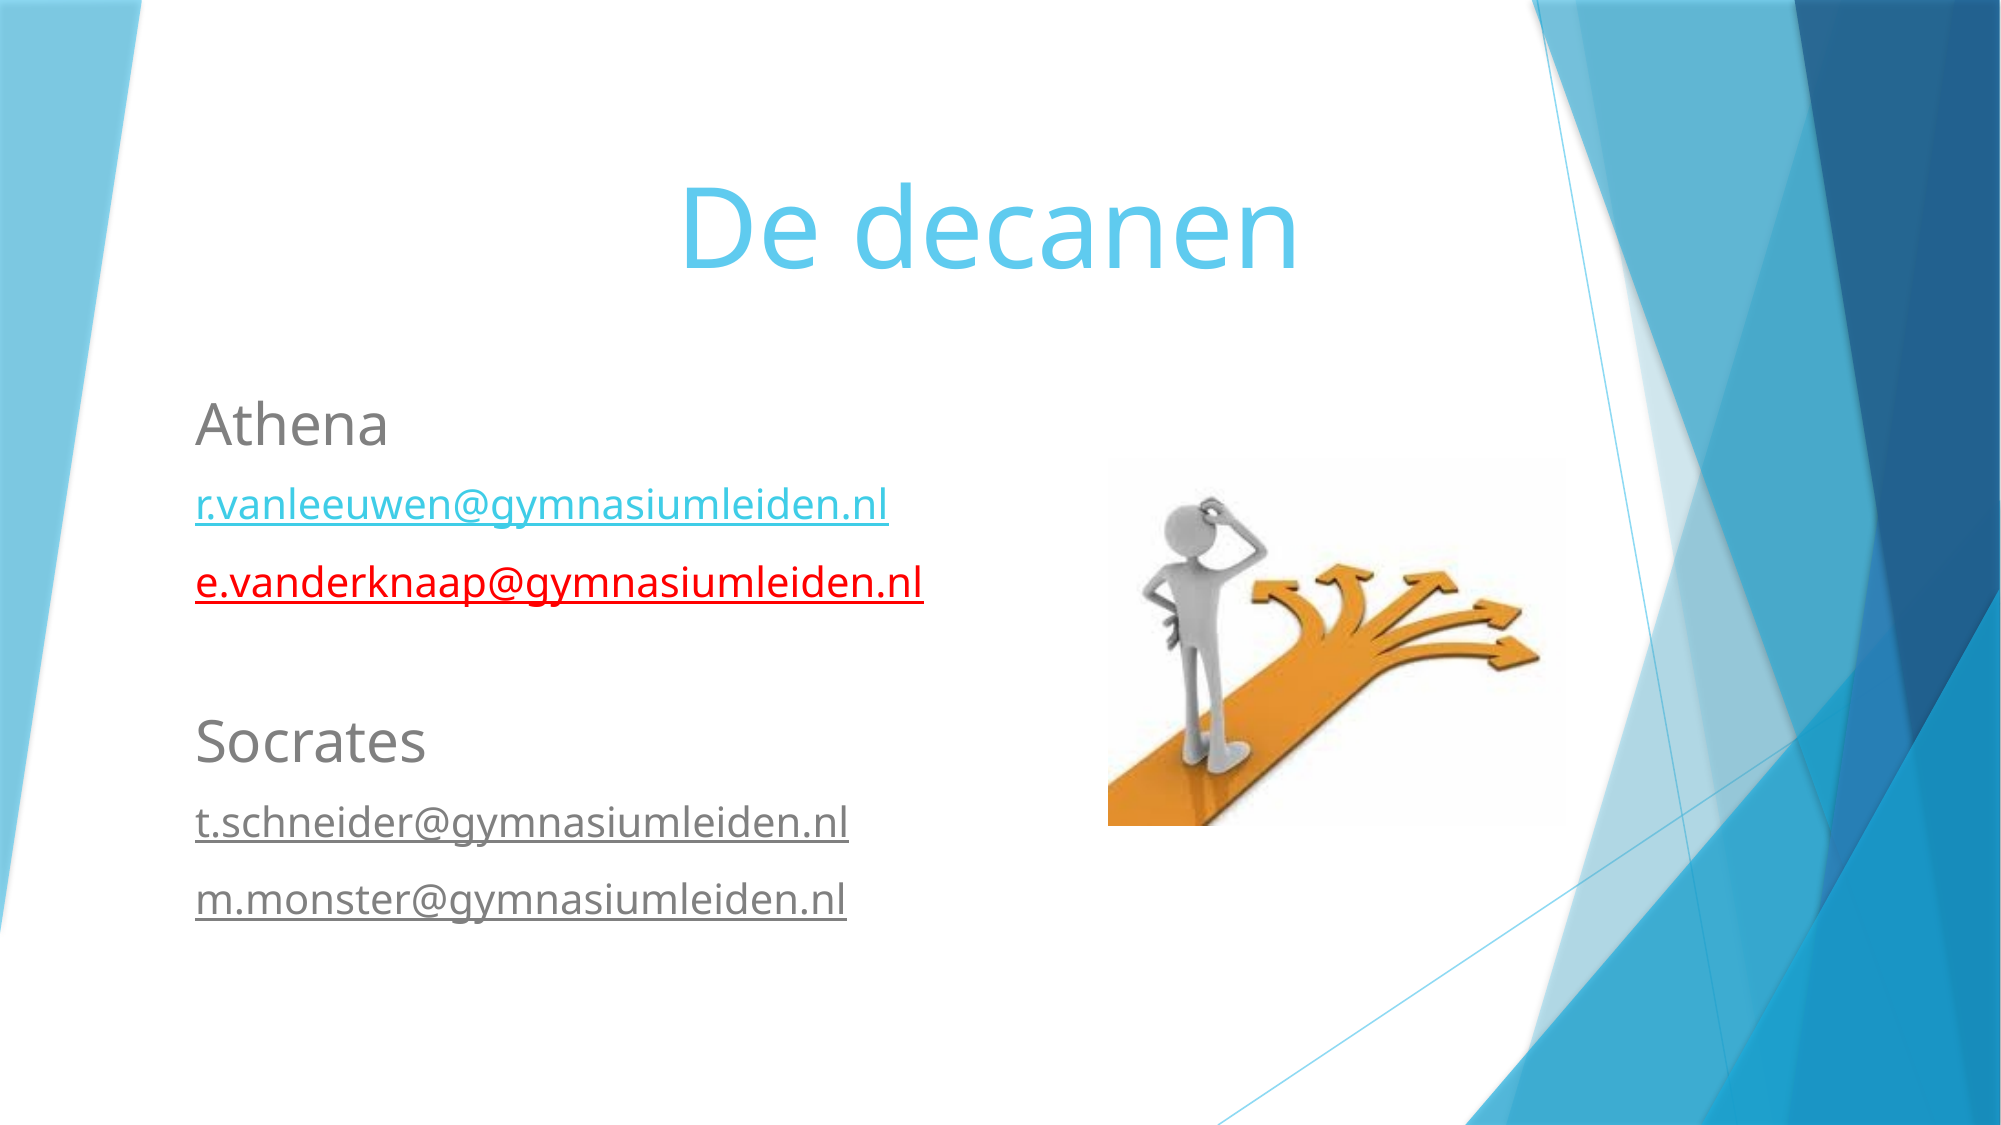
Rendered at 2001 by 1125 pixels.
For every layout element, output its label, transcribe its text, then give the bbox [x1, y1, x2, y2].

picture [1107, 458, 1567, 826]
subtitle Athena r.vanleeuwen@gymnasiumleiden.nl e.vanderknaap@gymnasiumleiden.nl Socrates t.schneider@gymnasiumleiden.nl m.monster@gymnasiumleiden.nl [180, 379, 1857, 987]
title De decanen [180, 124, 1800, 299]
